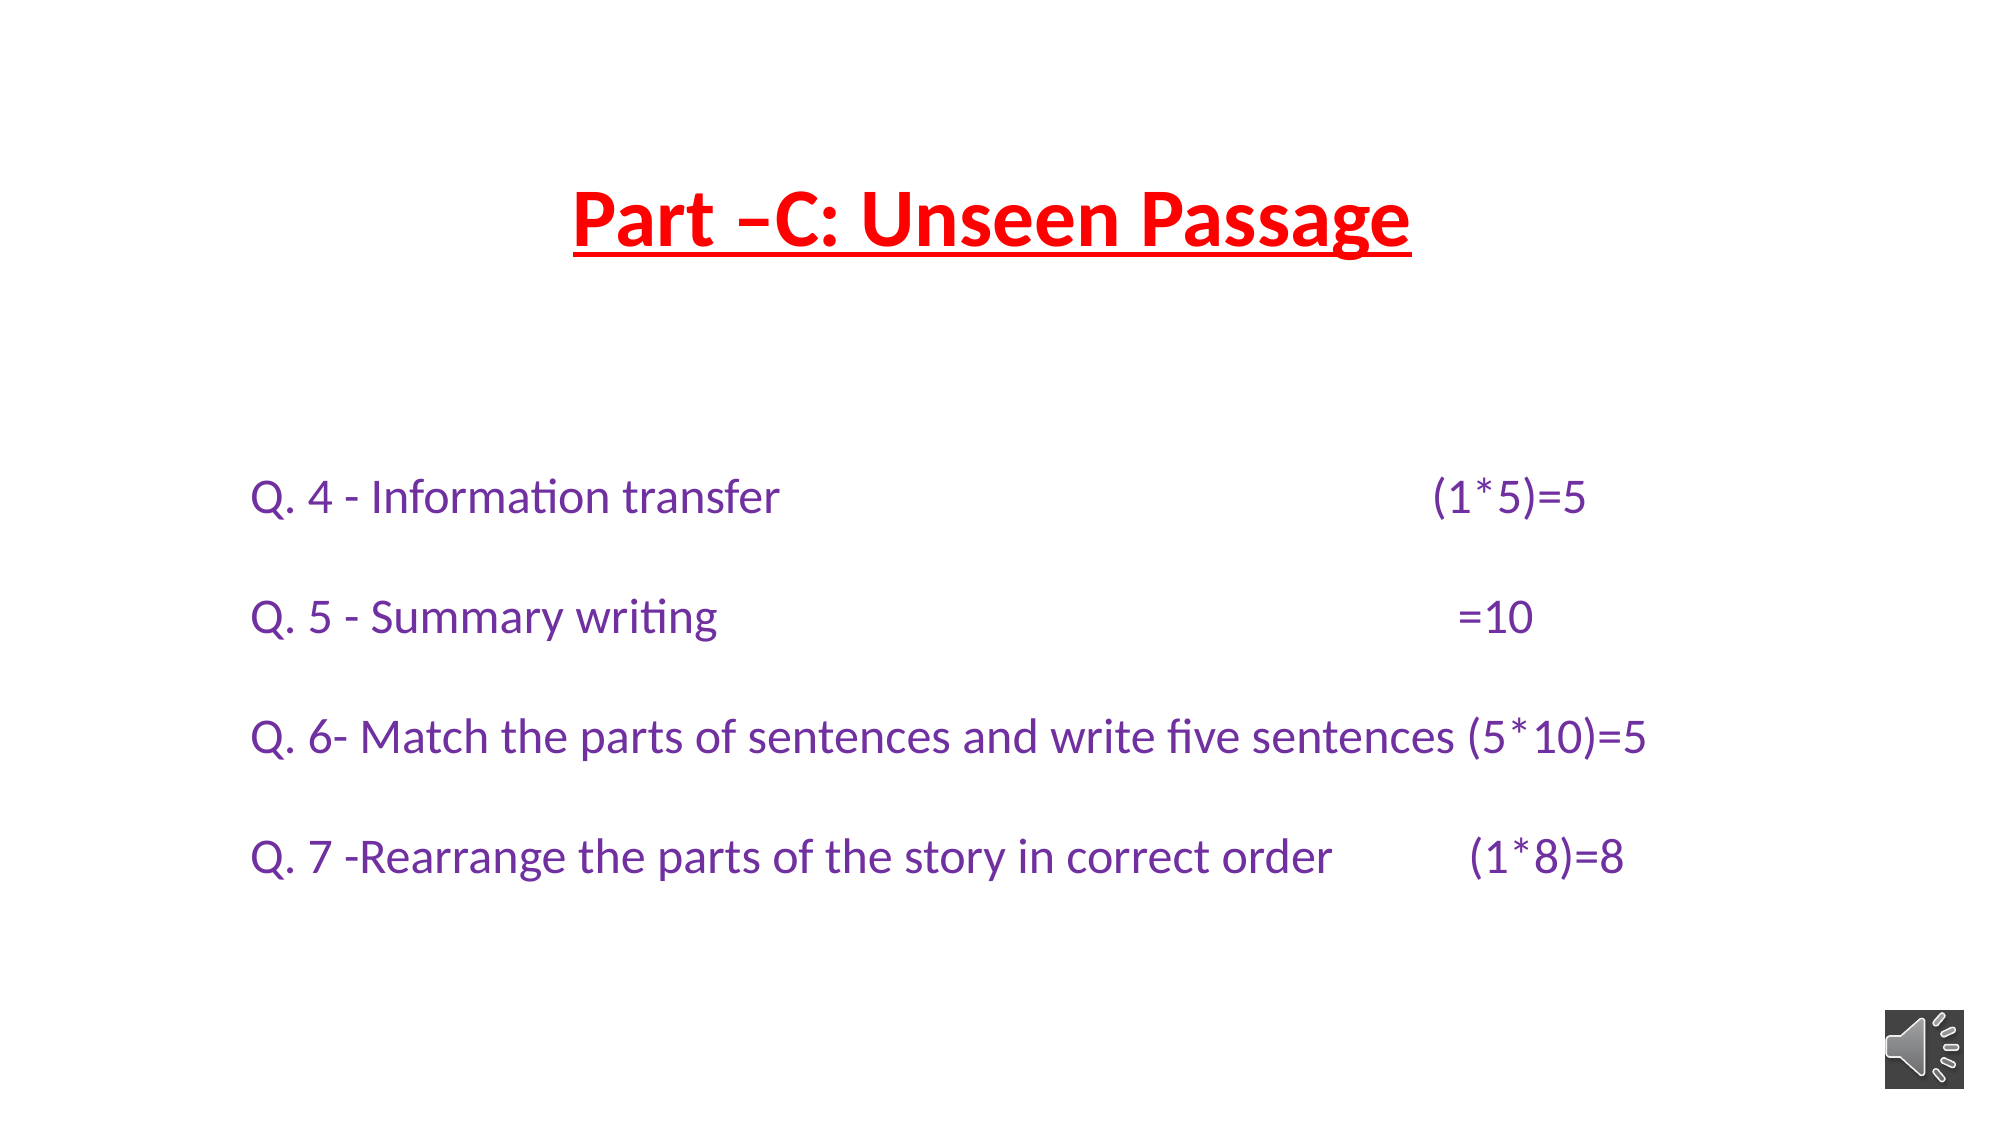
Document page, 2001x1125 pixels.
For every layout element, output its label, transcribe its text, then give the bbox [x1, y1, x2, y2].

text_box Part –C: Unseen Passage Q. 4 - Information transfer (1*5)=5 Q. 5 - Summary writing =10 Q. 6- Match the parts of sentences and write five sentences (5*10)=5 Q. 7 -Rearrange the parts of the story in correct order (1*8)=8 [235, 155, 1750, 891]
picture [1884, 1009, 1965, 1090]
